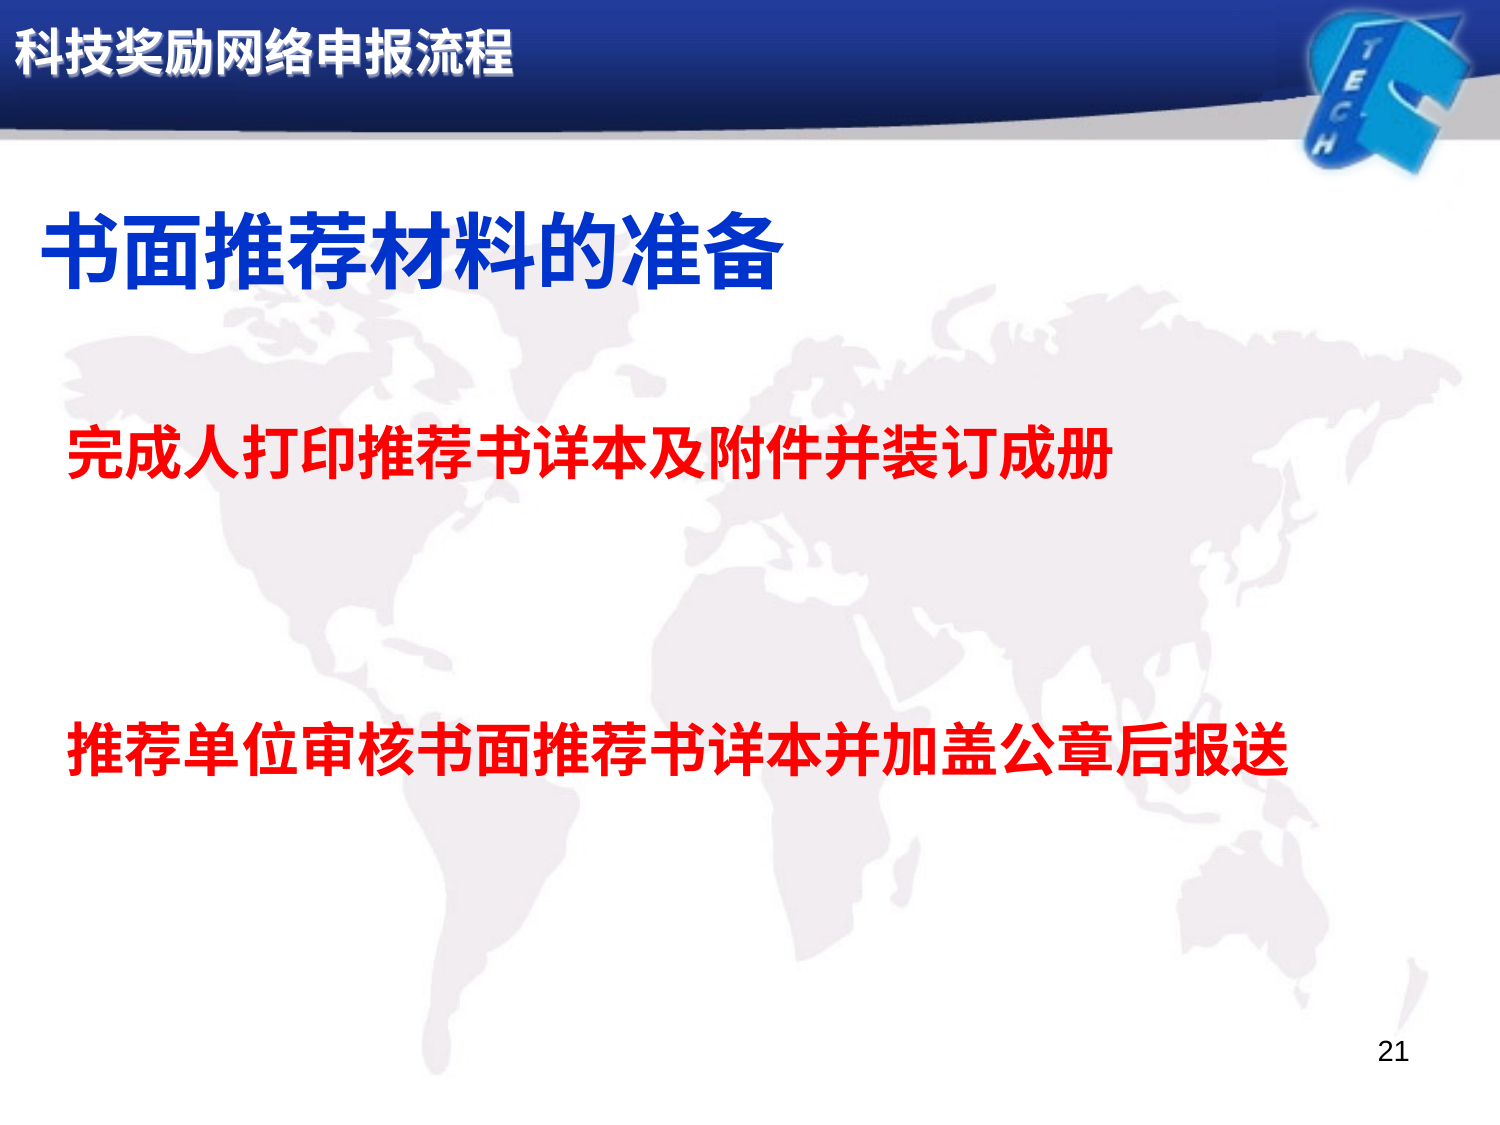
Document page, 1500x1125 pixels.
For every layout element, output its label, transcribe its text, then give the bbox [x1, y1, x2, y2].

picture [0, 0, 1500, 1125]
text_box 完成人打印推荐书详本及附件并装订成册 推荐单位审核书面推荐书详本并加盖公章后报送 [51, 391, 1305, 791]
slide_number 21 [1074, 1024, 1425, 1103]
text_box 书面推荐材料的准备 [22, 166, 1216, 307]
